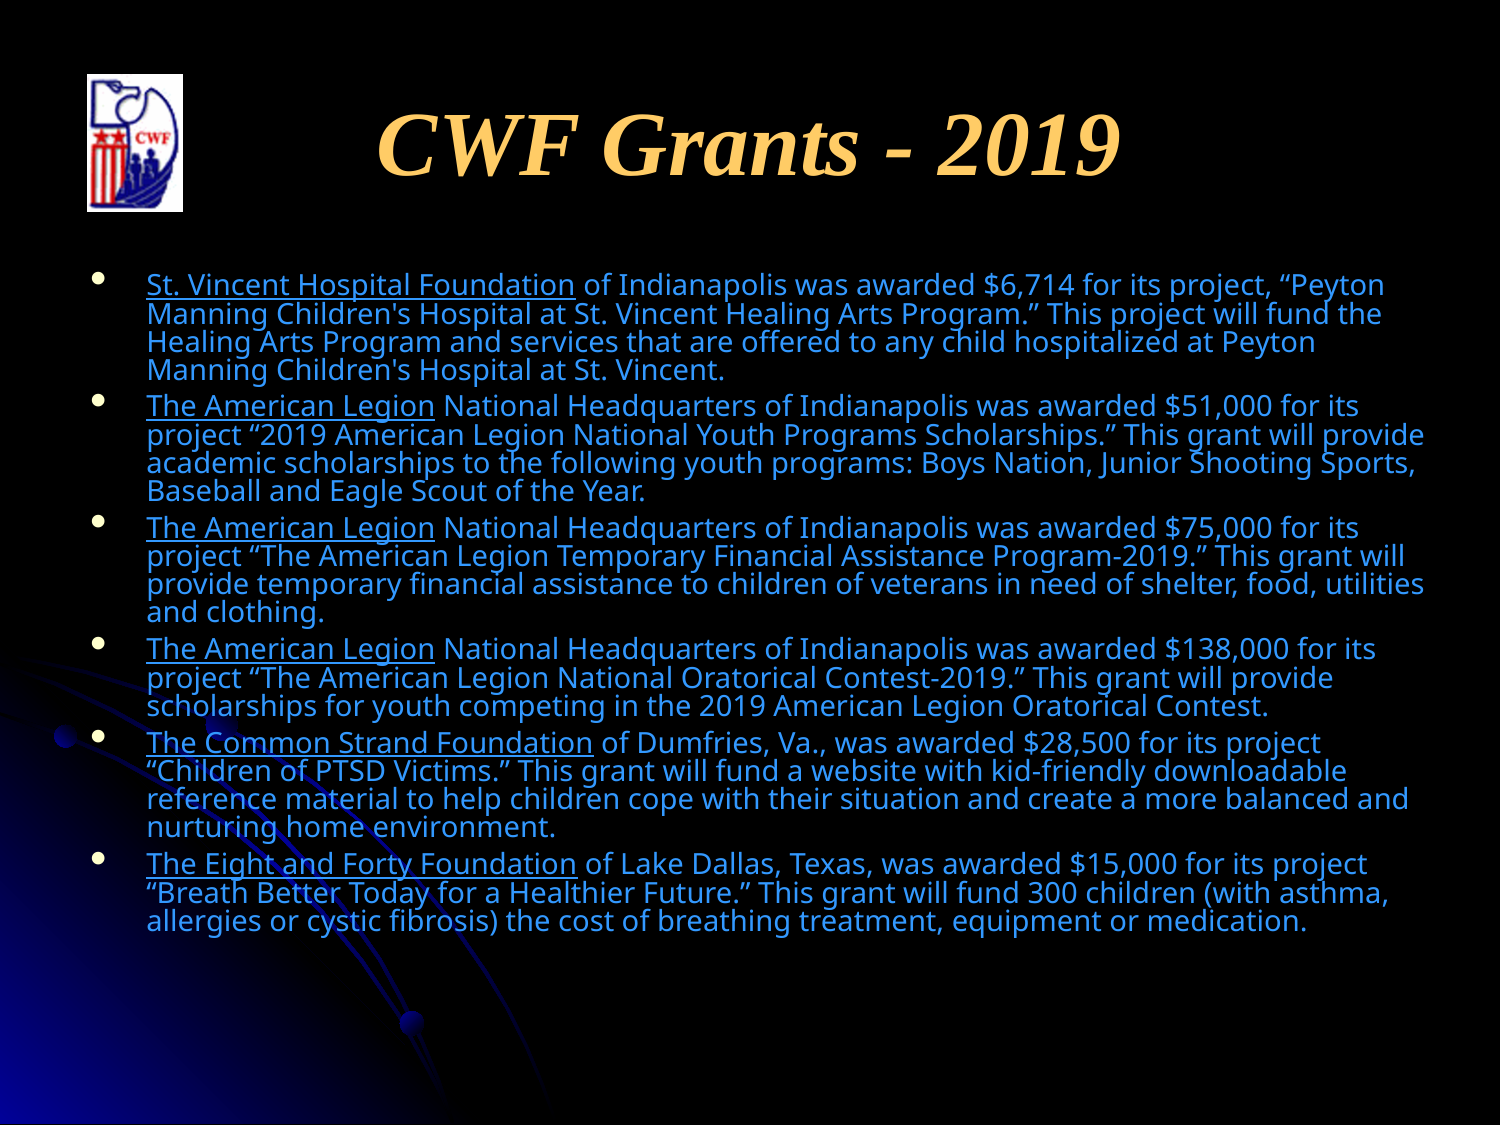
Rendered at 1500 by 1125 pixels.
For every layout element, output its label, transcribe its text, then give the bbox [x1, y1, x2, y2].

title CWF Grants - 2019 [74, 45, 1426, 233]
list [87, 74, 183, 212]
list St. Vincent Hospital Foundation of Indianapolis was awarded $6,714 for its project, “Peyton Manning Children's Hospital at St. Vincent Healing Arts Program.” This project will fund the Healing Arts Program and services that are offered to any child hospitalized at Peyton Manning Children's Hospital at St. Vincent. The American Legion National Headquarters of Indianapolis was awarded $51,000 for its project “2019 American Legion National Youth Programs Scholarships.” This grant will provide academic scholarships to the following youth programs: Boys Nation, Junior Shooting Sports, Baseball and Eagle Scout of the Year. The American Legion National Headquarters of Indianapolis was awarded $75,000 for its project “The American Legion Temporary Financial Assistance Program-2019.” This grant will provide temporary financial assistance to children of veterans in need of shelter, food, utilities and clothing. The American Legion National Headquarters of Indianapolis was awarded $138,000 for its project “The American Legion National Oratorical Contest-2019.” This grant will provide scholarships for youth competing in the 2019 American Legion Oratorical Contest. The Common Strand Foundation of Dumfries, Va., was awarded $28,500 for its project “Children of PTSD Victims.” This grant will fund a website with kid-friendly downloadable reference material to help children cope with their situation and create a more balanced and nurturing home environment. The Eight and Forty Foundation of Lake Dallas, Texas, was awarded $15,000 for its project “Breath Better Today for a Healthier Future.” This grant will fund 300 children (with asthma, allergies or cystic fibrosis) the cost of breathing treatment, equipment or medication. [74, 262, 1451, 1038]
